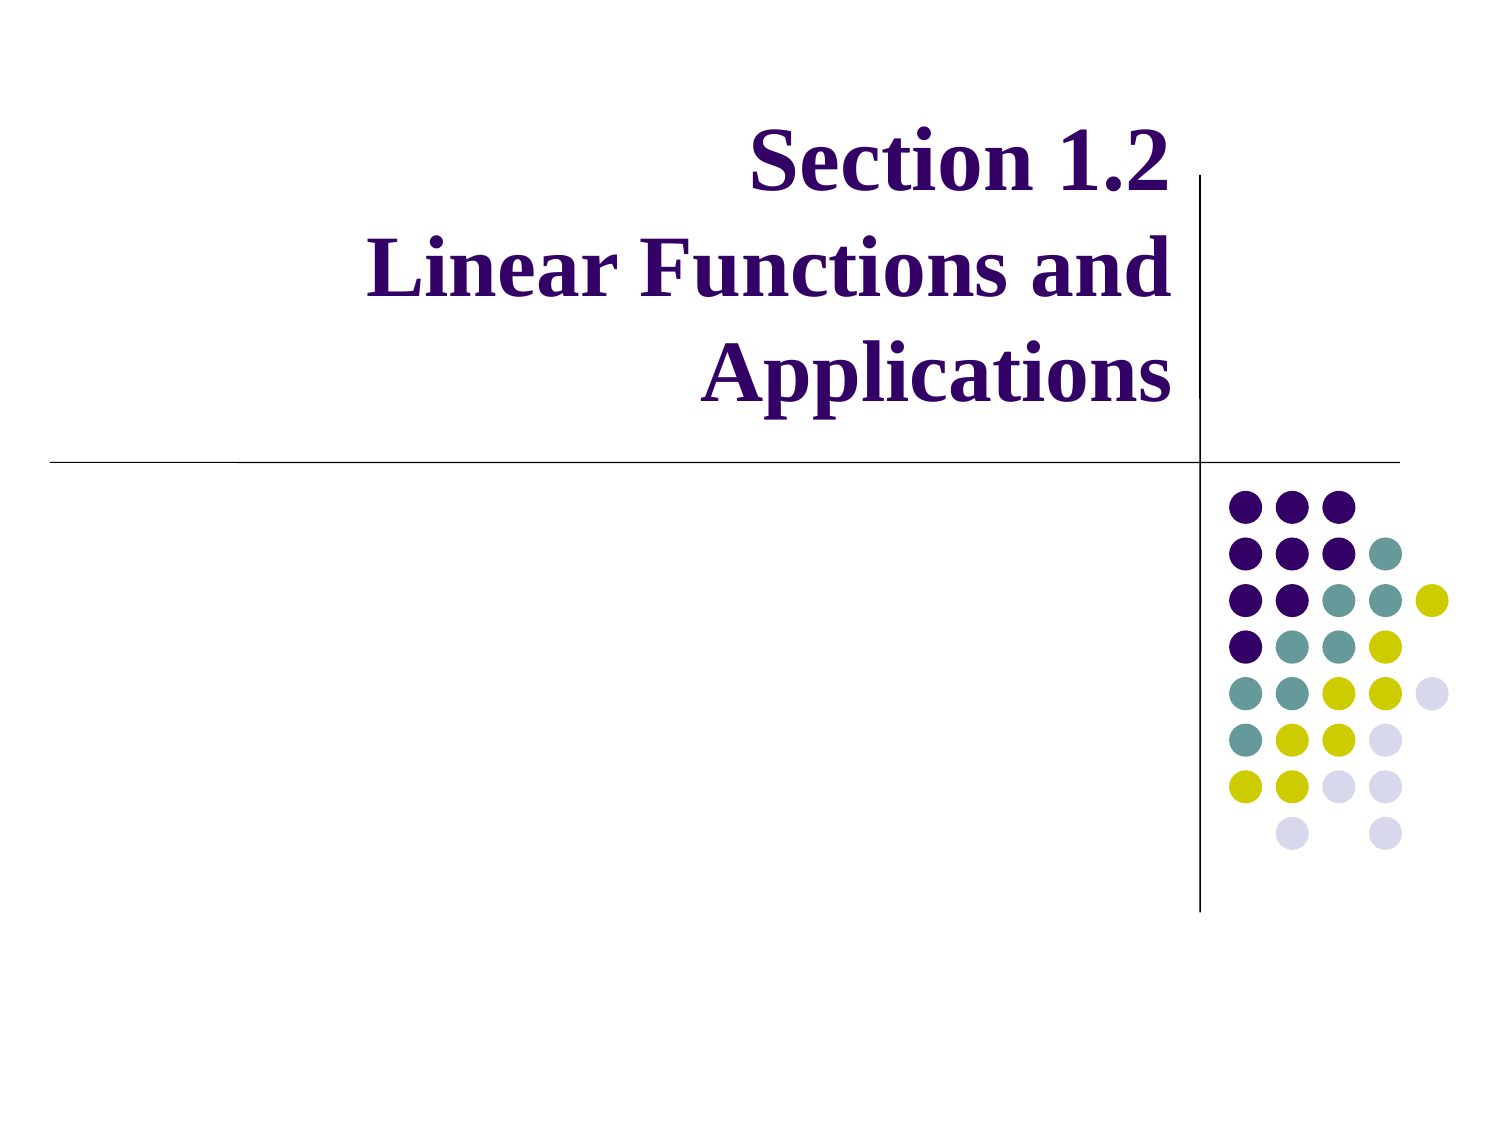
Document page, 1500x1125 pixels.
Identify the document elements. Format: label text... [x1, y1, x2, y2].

title Section 1.2 Linear Functions and Applications [0, 76, 1188, 427]
